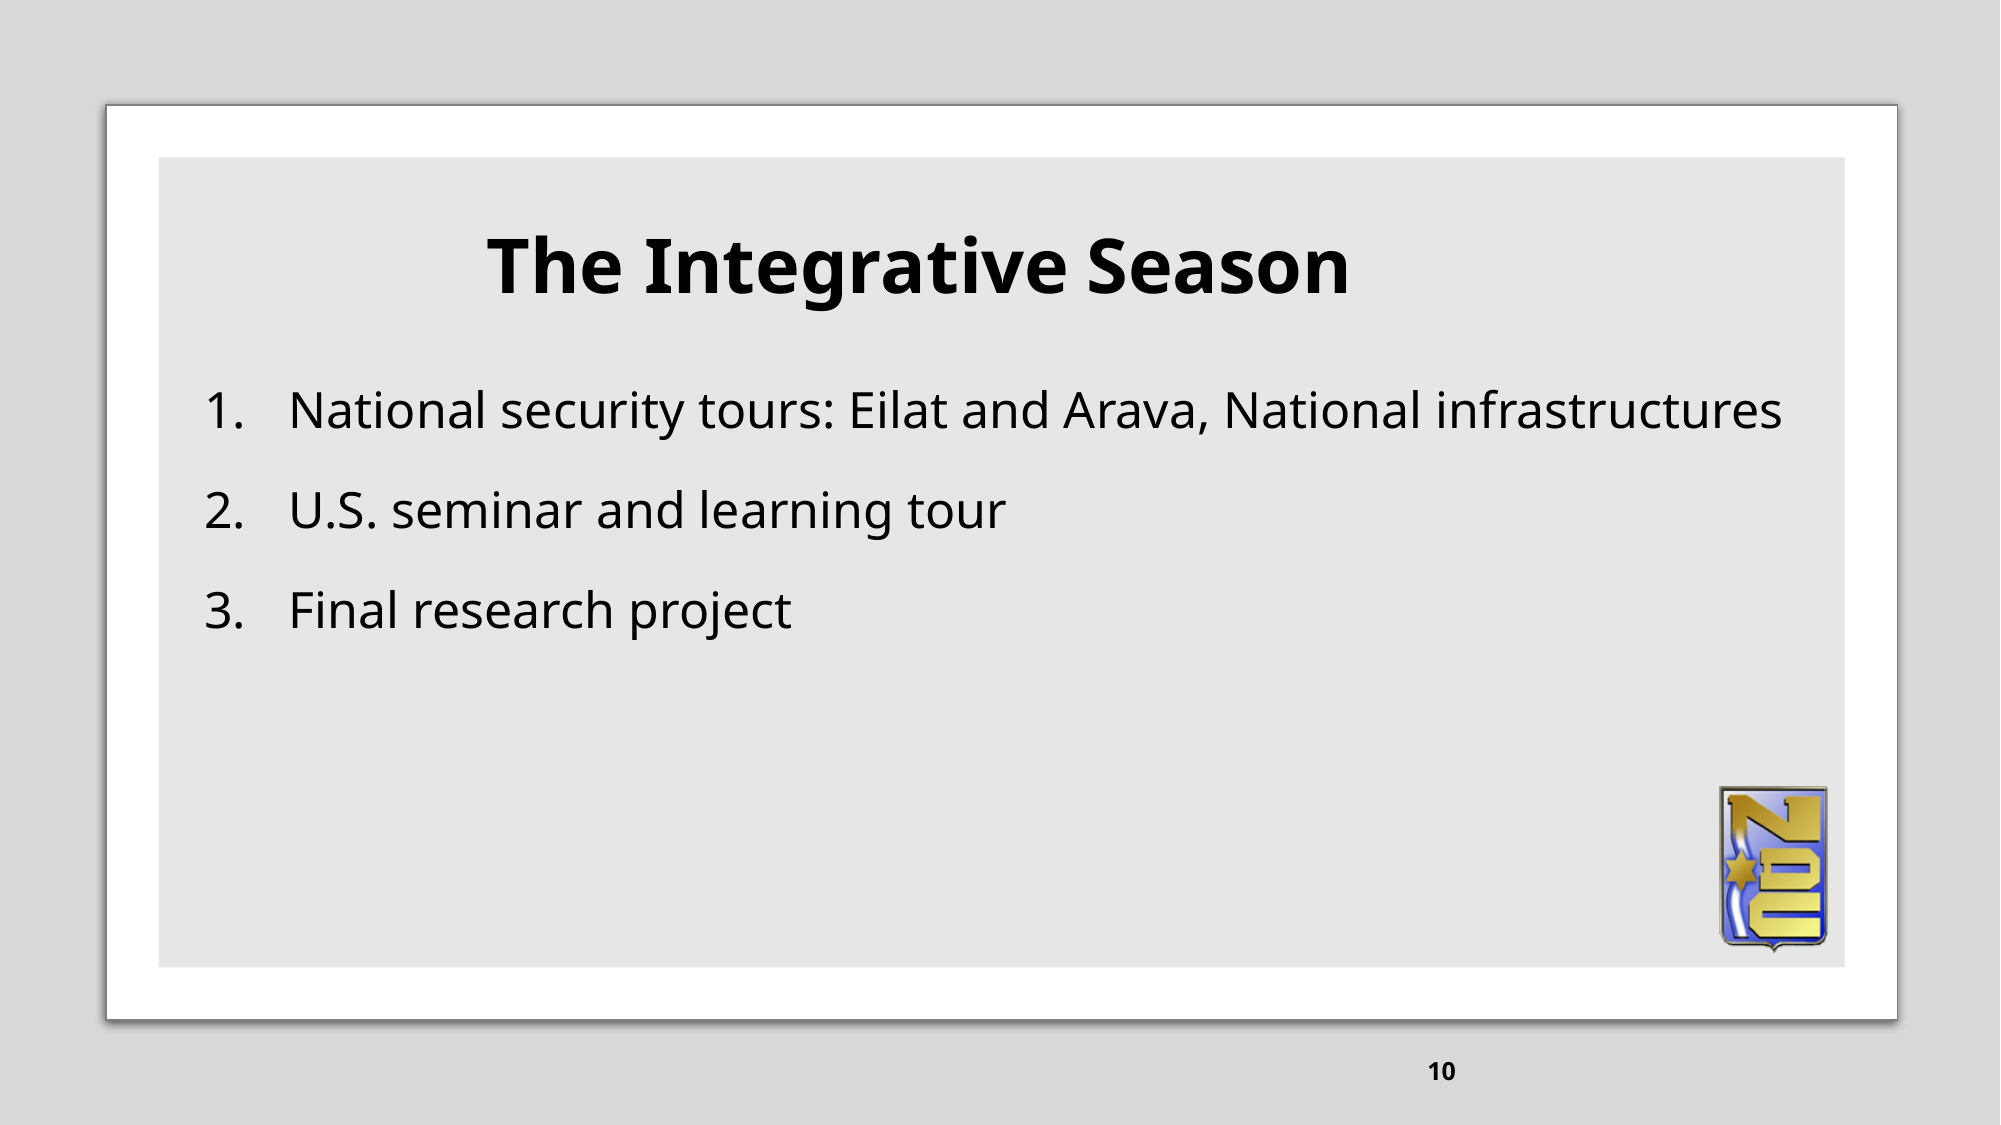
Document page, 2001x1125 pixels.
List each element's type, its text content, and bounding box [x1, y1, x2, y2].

text_box [105, 104, 1898, 1021]
text_box [158, 156, 1846, 340]
text_box [0, 0, 2000, 1125]
slide_number 10 [1412, 1042, 1863, 1103]
title The Integrative Season [471, 164, 1571, 318]
picture [1717, 783, 1830, 954]
text_box National security tours: Eilat and Arava, National infrastructures U.S. seminar and learning tour Final research project [114, 340, 1960, 990]
